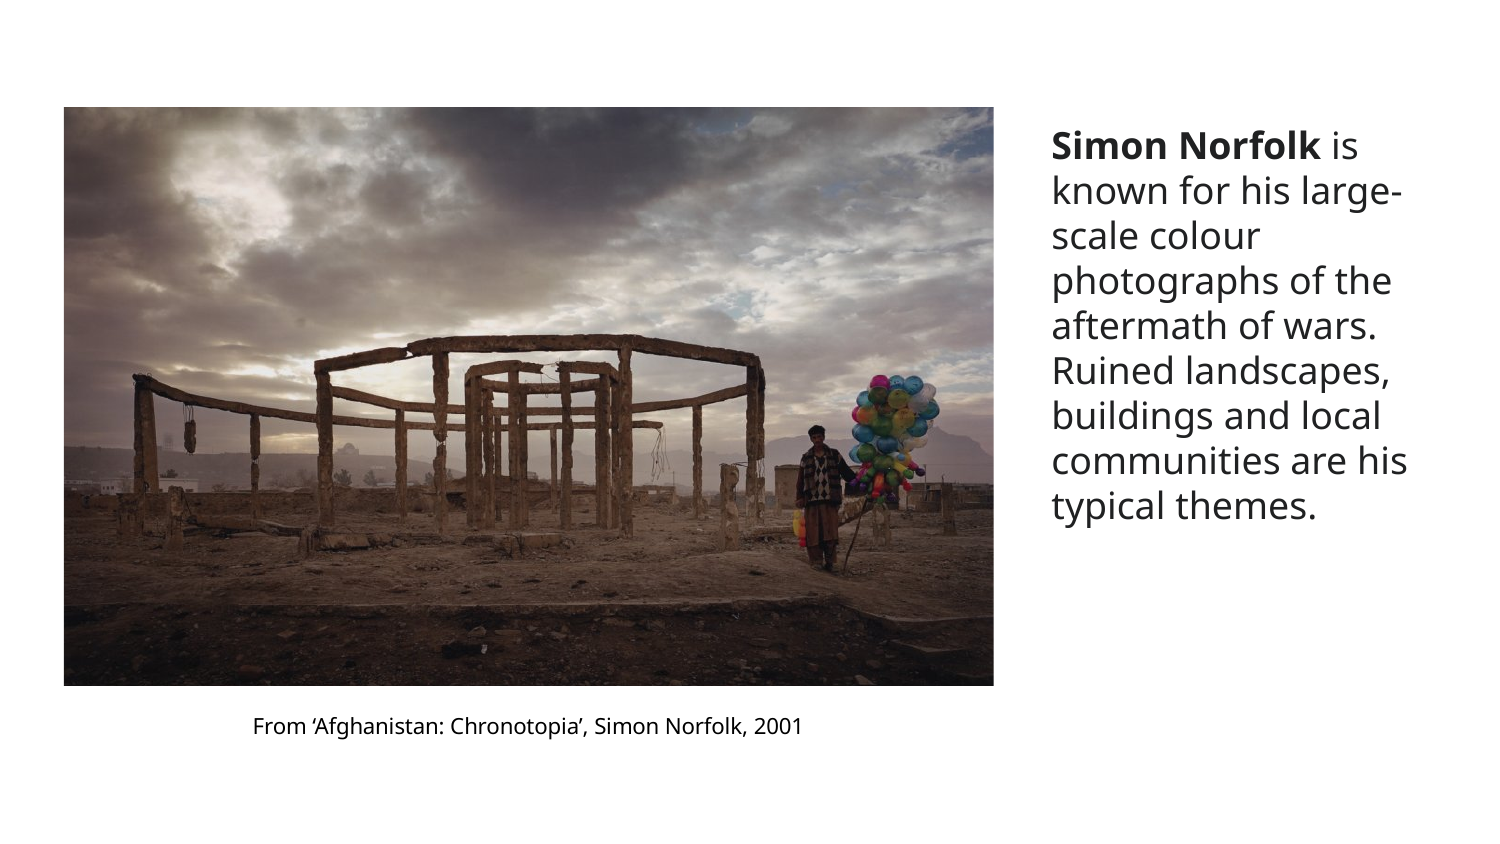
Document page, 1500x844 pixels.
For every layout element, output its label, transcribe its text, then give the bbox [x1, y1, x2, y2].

list From ‘Afghanistan: Chronotopia’, Simon Norfolk, 2001 [175, 694, 883, 773]
picture [63, 107, 994, 686]
text_box Simon Norfolk is known for his large-scale colour photographs of the aftermath of wars. Ruined landscapes, buildings and local communities are his typical themes. [1036, 107, 1452, 543]
